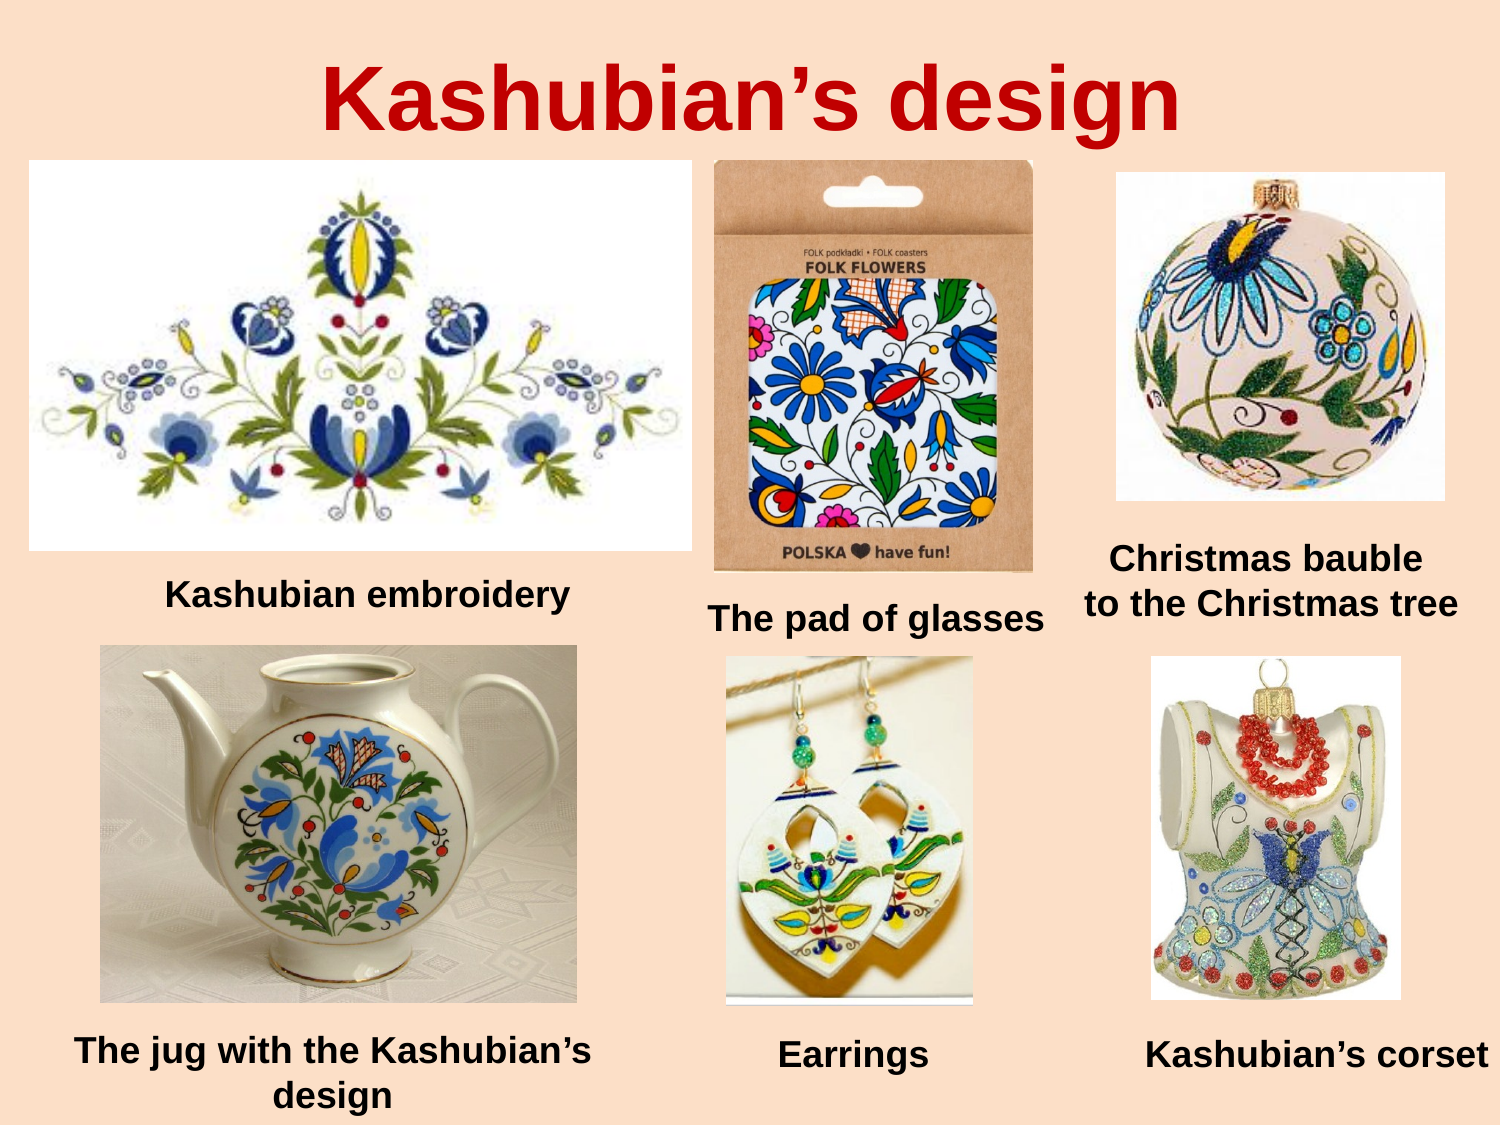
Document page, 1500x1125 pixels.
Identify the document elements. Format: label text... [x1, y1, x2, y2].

picture [1115, 172, 1445, 501]
picture [1151, 656, 1401, 1000]
text_box Christmas bauble to the Christmas tree [1069, 527, 1474, 632]
text_box Kashubian embroidery [149, 562, 586, 623]
text_box Kashubian’s corset [1130, 1023, 1500, 1083]
picture [714, 160, 1034, 573]
picture [726, 656, 973, 1007]
text_box The jug with the Kashubian’s design [53, 1018, 613, 1124]
picture [100, 644, 577, 1003]
title Kashubian’s design [76, 0, 1427, 188]
picture [29, 160, 692, 551]
text_box Earrings [762, 1023, 945, 1083]
text_box The pad of glasses [692, 586, 1061, 646]
